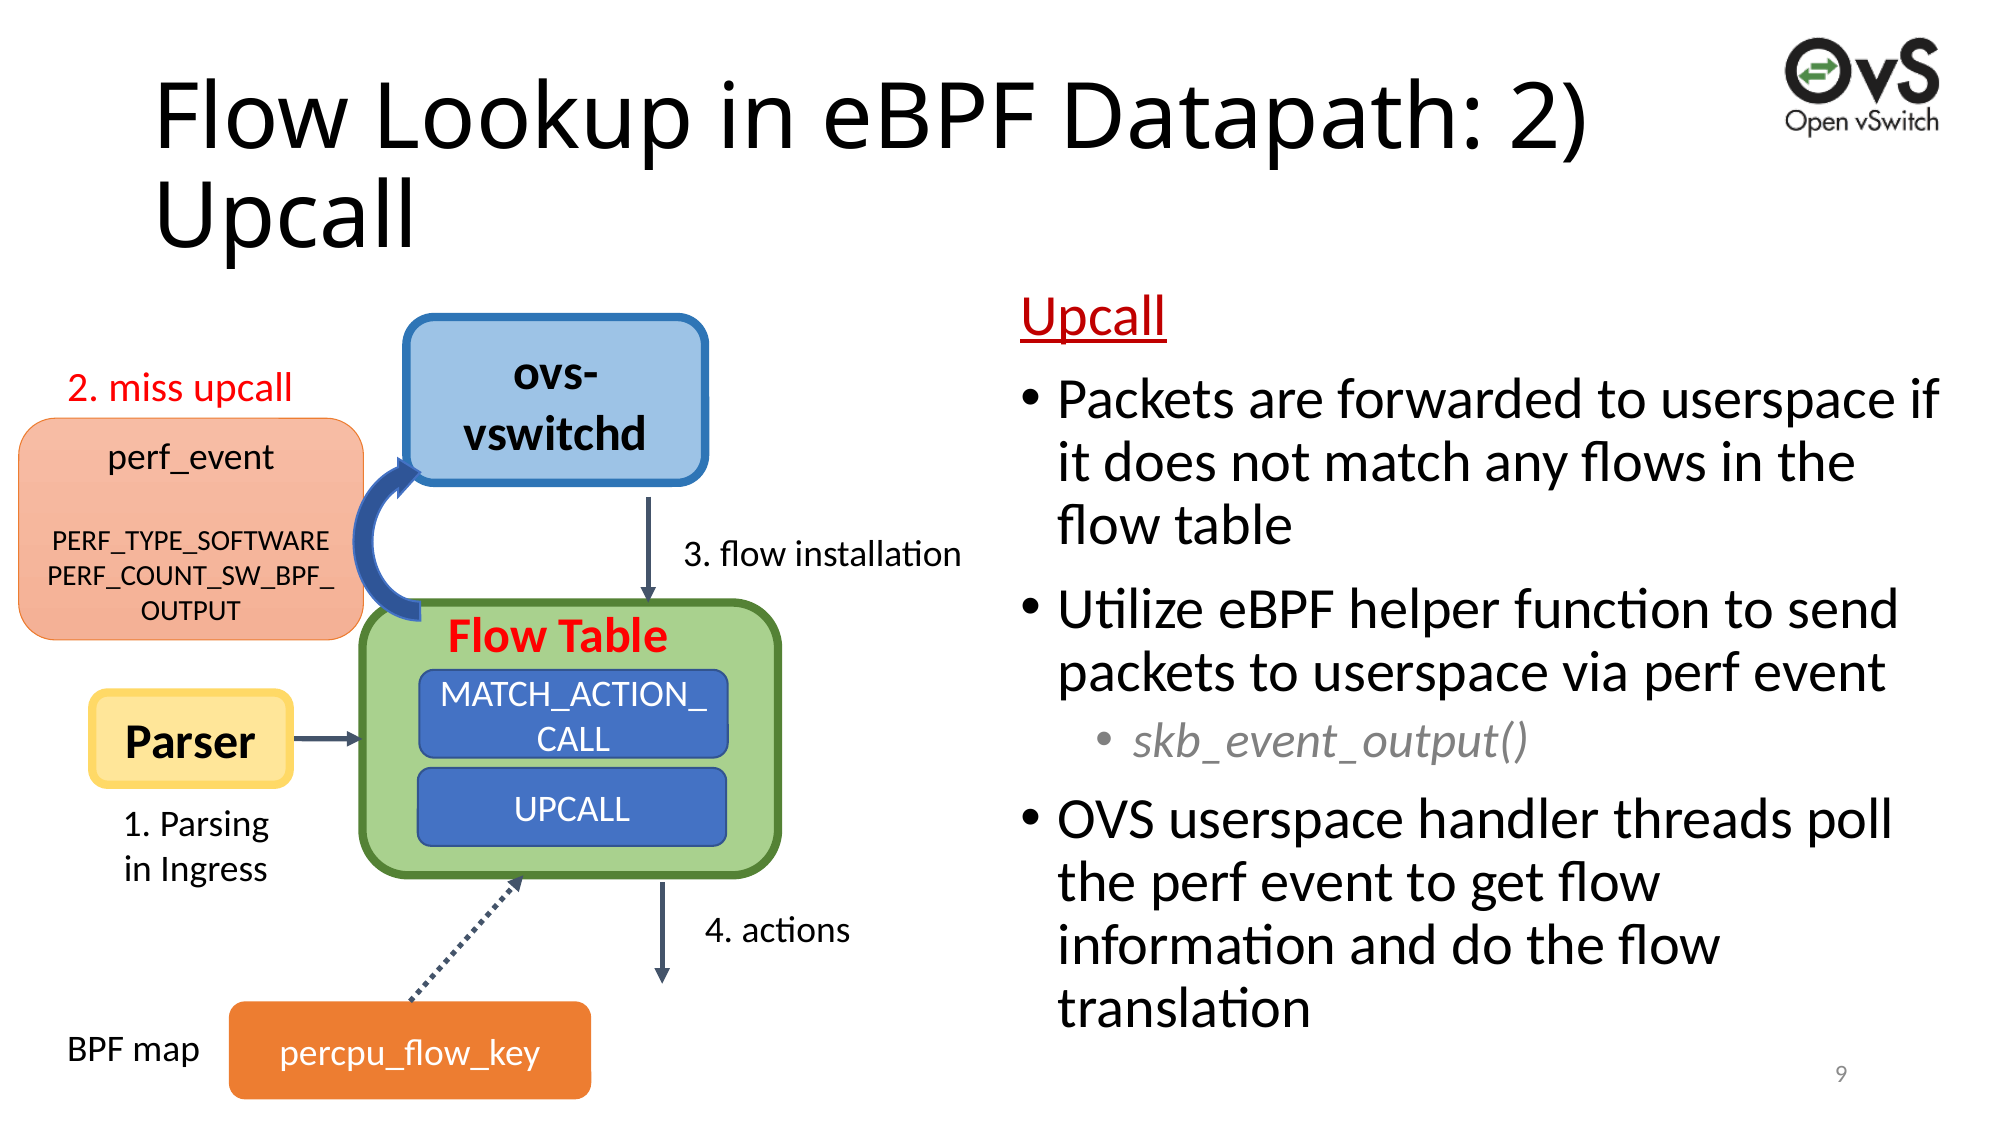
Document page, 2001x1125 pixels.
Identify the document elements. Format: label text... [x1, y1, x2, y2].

text_box percpu_flow_key [227, 1000, 593, 1101]
list Upcall Packets are forwarded to userspace if it does not match any flows in the flow table Utilize eBPF helper function to send packets to userspace via perf event skb_event_output() OVS userspace handler threads poll the perf event to get flow information and do the flow translation [1005, 277, 1968, 1062]
text_box perf_event PERF_TYPE_SOFTWARE PERF_COUNT_SW_BPF_OUTPUT [18, 417, 364, 641]
text_box ovs-vswitchd [405, 315, 707, 484]
text_box 1. Parsing in Ingress [107, 791, 285, 897]
text_box Flow Table [433, 595, 779, 671]
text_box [410, 875, 524, 1002]
text_box 3. flow installation [668, 521, 978, 582]
text_box 4. actions [690, 897, 866, 958]
text_box 2. miss upcall [52, 351, 396, 417]
slide_number 9 [1412, 1042, 1863, 1103]
text_box [352, 456, 422, 622]
text_box [361, 601, 780, 877]
text_box UPCALL [416, 766, 728, 847]
text_box Parser [91, 691, 291, 786]
title Flow Lookup in eBPF Datapath: 2) Upcall [137, 59, 1863, 278]
text_box MATCH_ACTION_ CALL [418, 668, 729, 759]
text_box BPF map [52, 1016, 298, 1077]
picture [1777, 30, 1948, 141]
